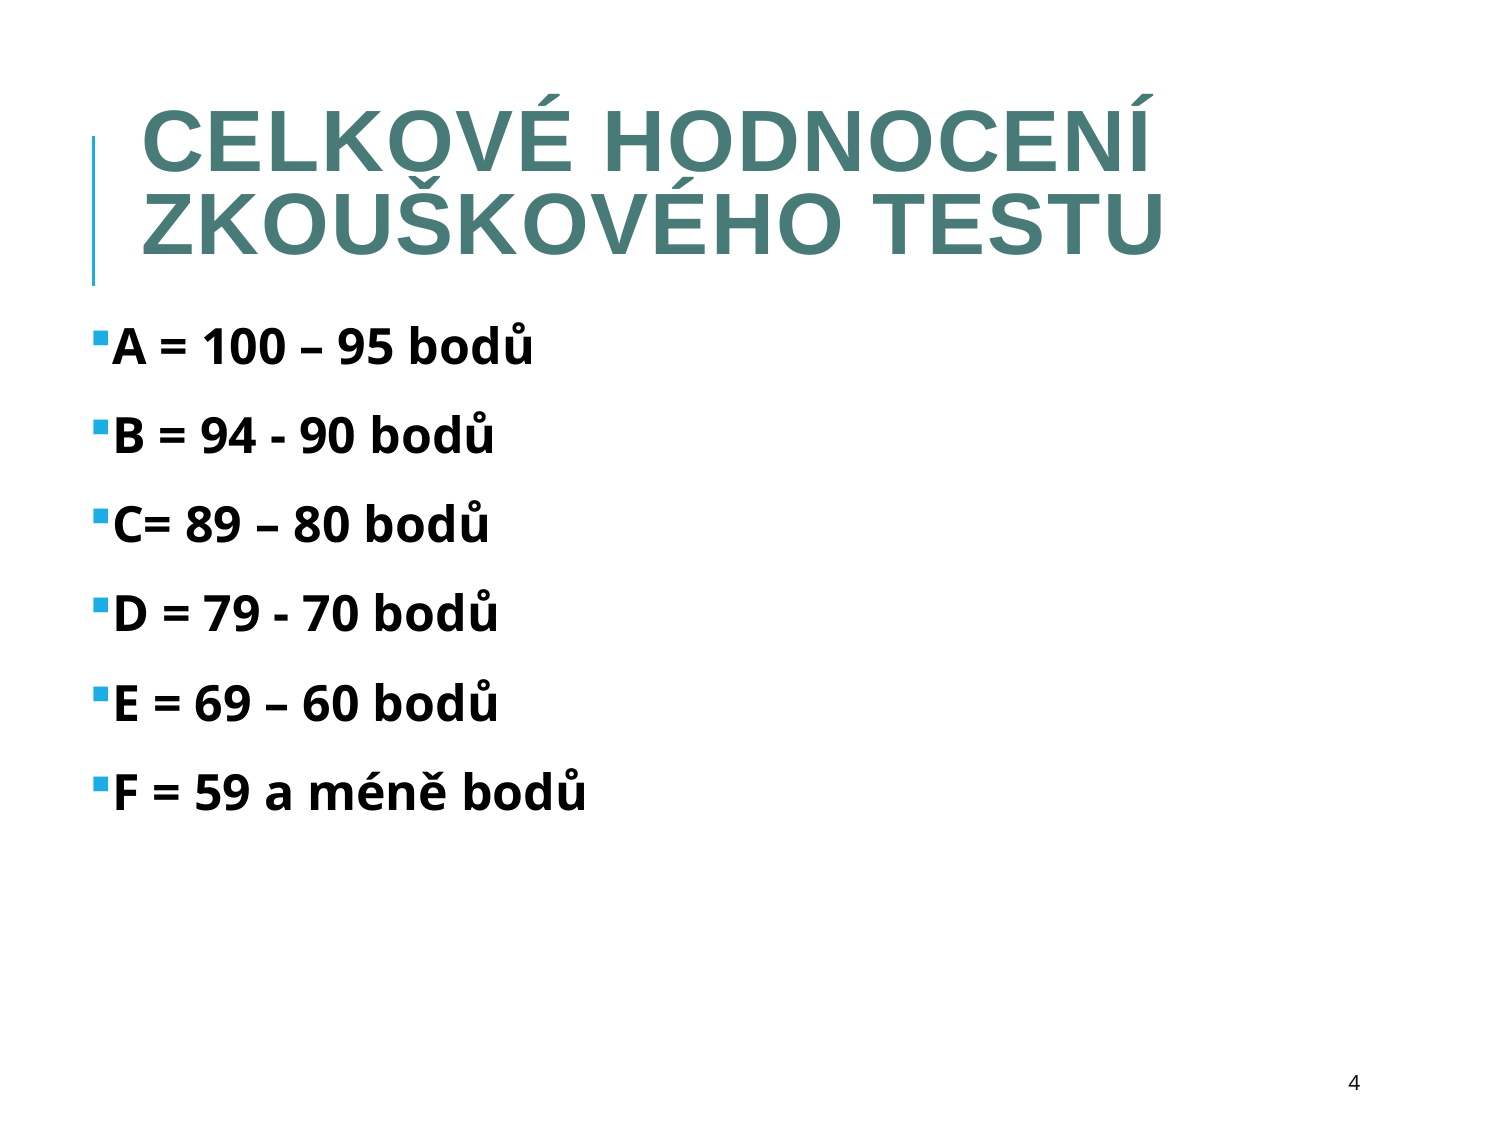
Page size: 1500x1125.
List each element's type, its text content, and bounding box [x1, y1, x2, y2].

title Celkové hodnocení zkouškového testu [126, 96, 1385, 280]
slide_number 4 [1333, 1061, 1454, 1107]
list A = 100 – 95 bodů B = 94 - 90 bodů C= 89 – 80 bodů D = 79 - 70 bodů E = 69 – 60 bodů F = 59 a méně bodů [81, 306, 1466, 1089]
